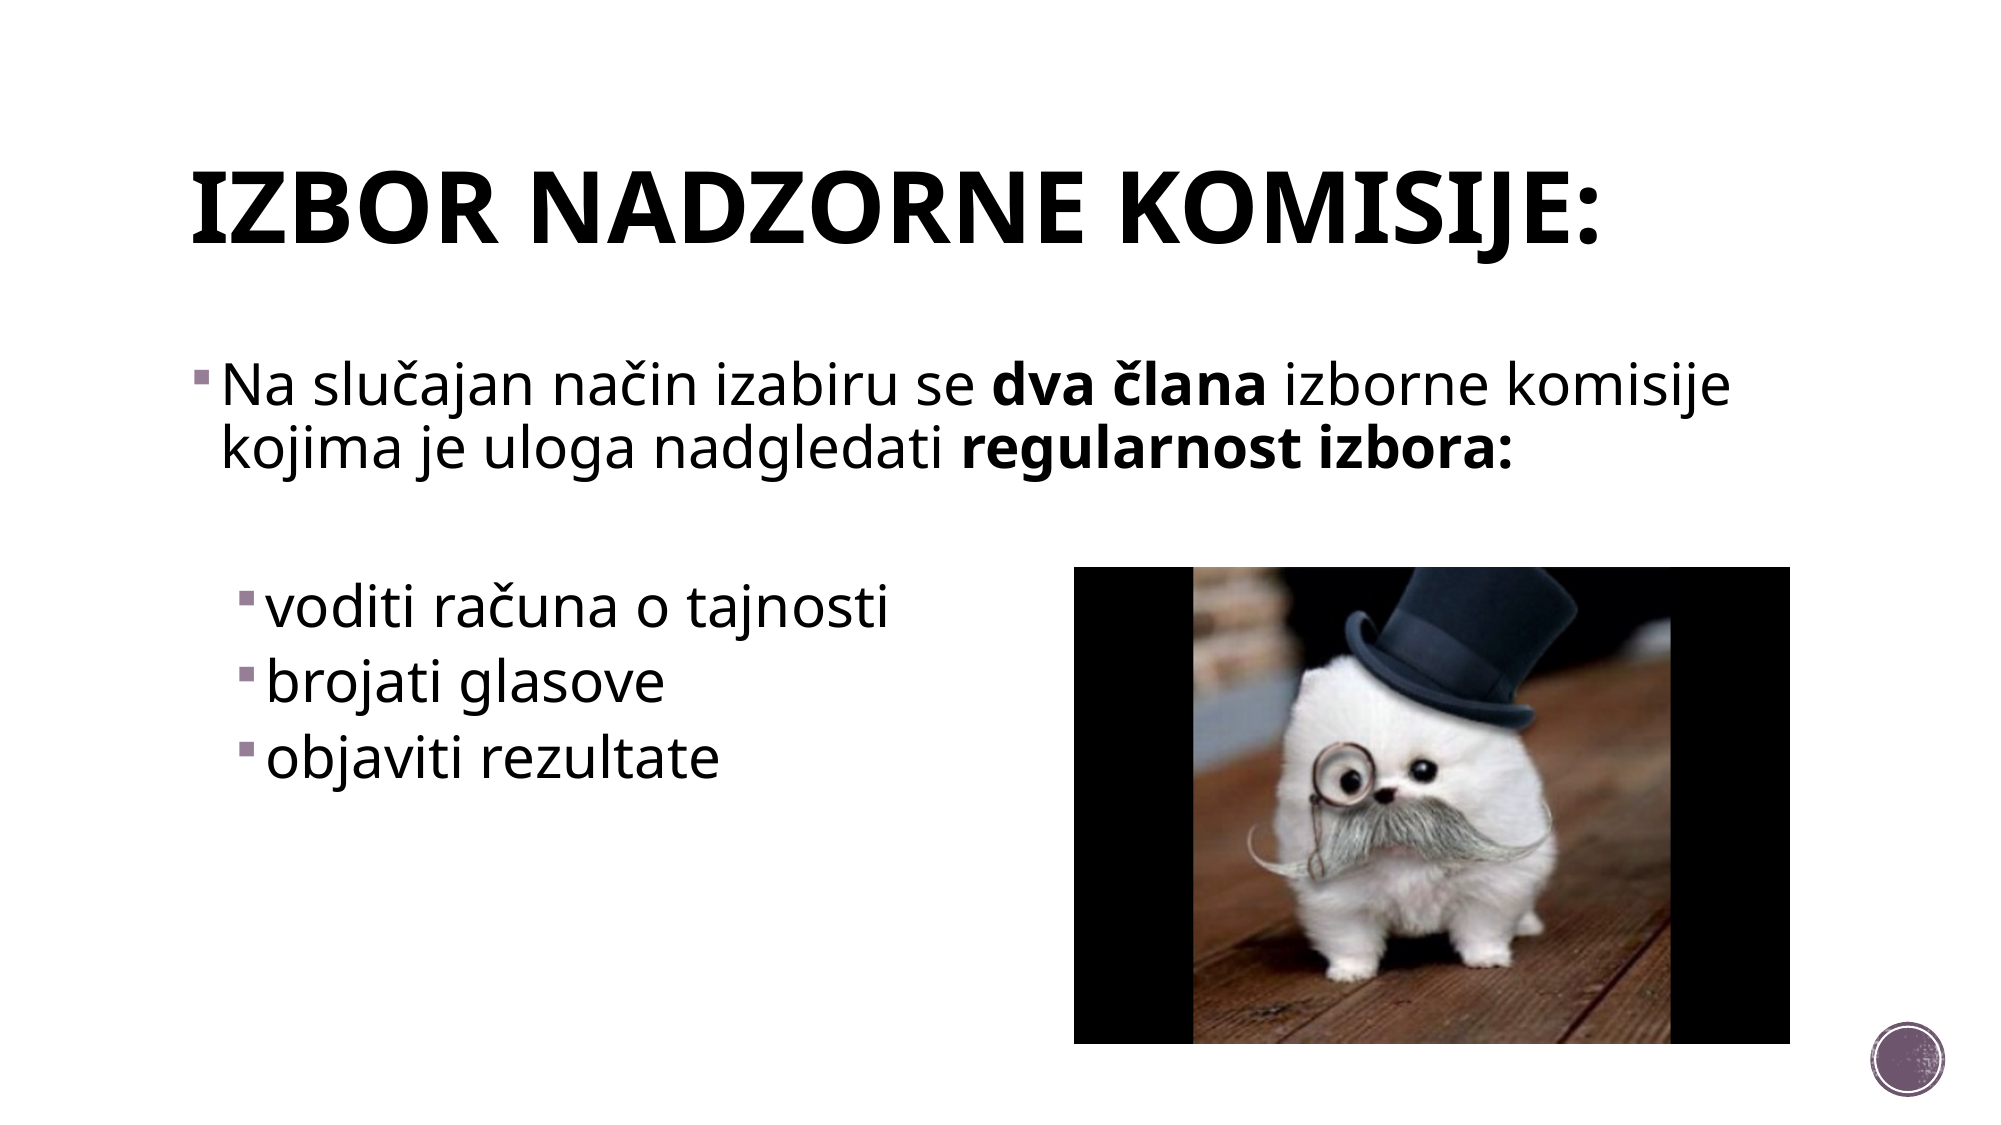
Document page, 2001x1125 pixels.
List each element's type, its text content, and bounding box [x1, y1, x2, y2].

picture [1074, 567, 1790, 1044]
list Na slučajan način izabiru se dva člana izborne komisije kojima je uloga nadgledati regularnost izbora: voditi računa o tajnosti brojati glasove objaviti rezultate [175, 348, 1826, 1013]
title IZBOR NADZORNE KOMISIJE: [175, 79, 1826, 344]
